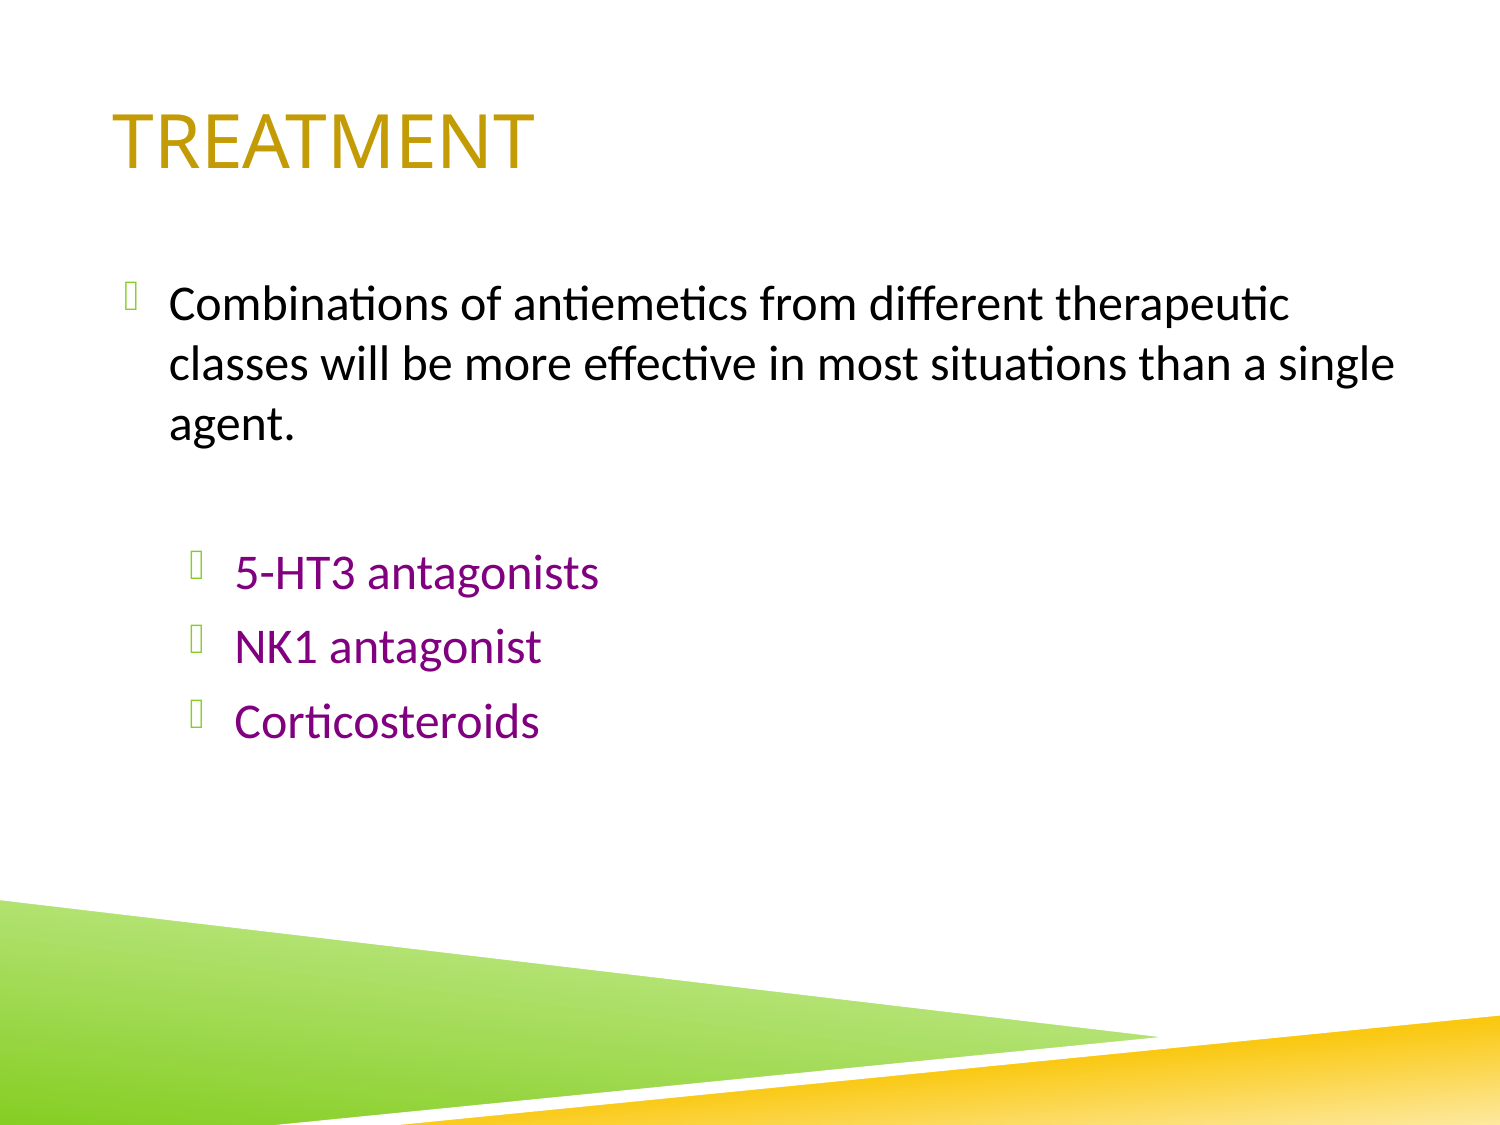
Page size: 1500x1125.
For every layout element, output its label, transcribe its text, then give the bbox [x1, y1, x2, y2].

title Treatment [112, 45, 1388, 233]
list Combinations of antiemetics from different therapeutic classes will be more effective in most situations than a single agent. 5-HT3 antagonists NK1 antagonist Corticosteroids [112, 262, 1413, 925]
